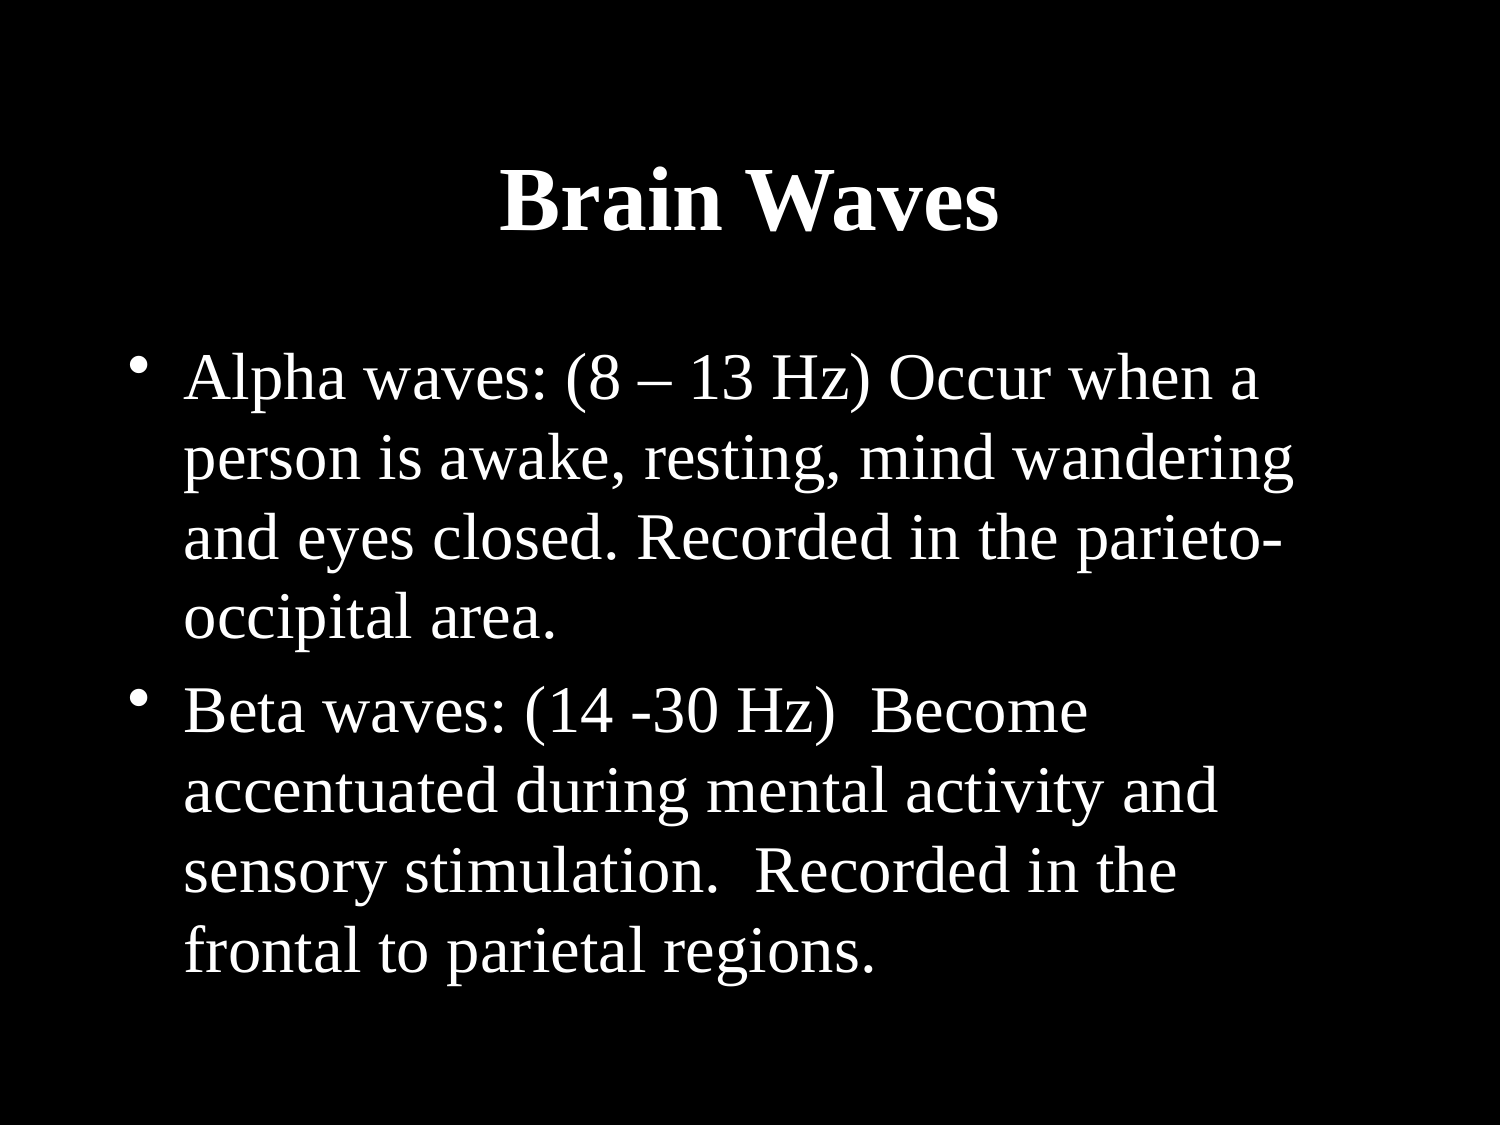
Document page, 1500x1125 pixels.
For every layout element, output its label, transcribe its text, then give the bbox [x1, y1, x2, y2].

title Brain Waves [112, 99, 1388, 288]
list Alpha waves: (8 – 13 Hz) Occur when a person is awake, resting, mind wandering and eyes closed. Recorded in the parieto-occipital area. Beta waves: (14 -30 Hz) Become accentuated during mental activity and sensory stimulation. Recorded in the frontal to parietal regions. [112, 324, 1388, 1001]
